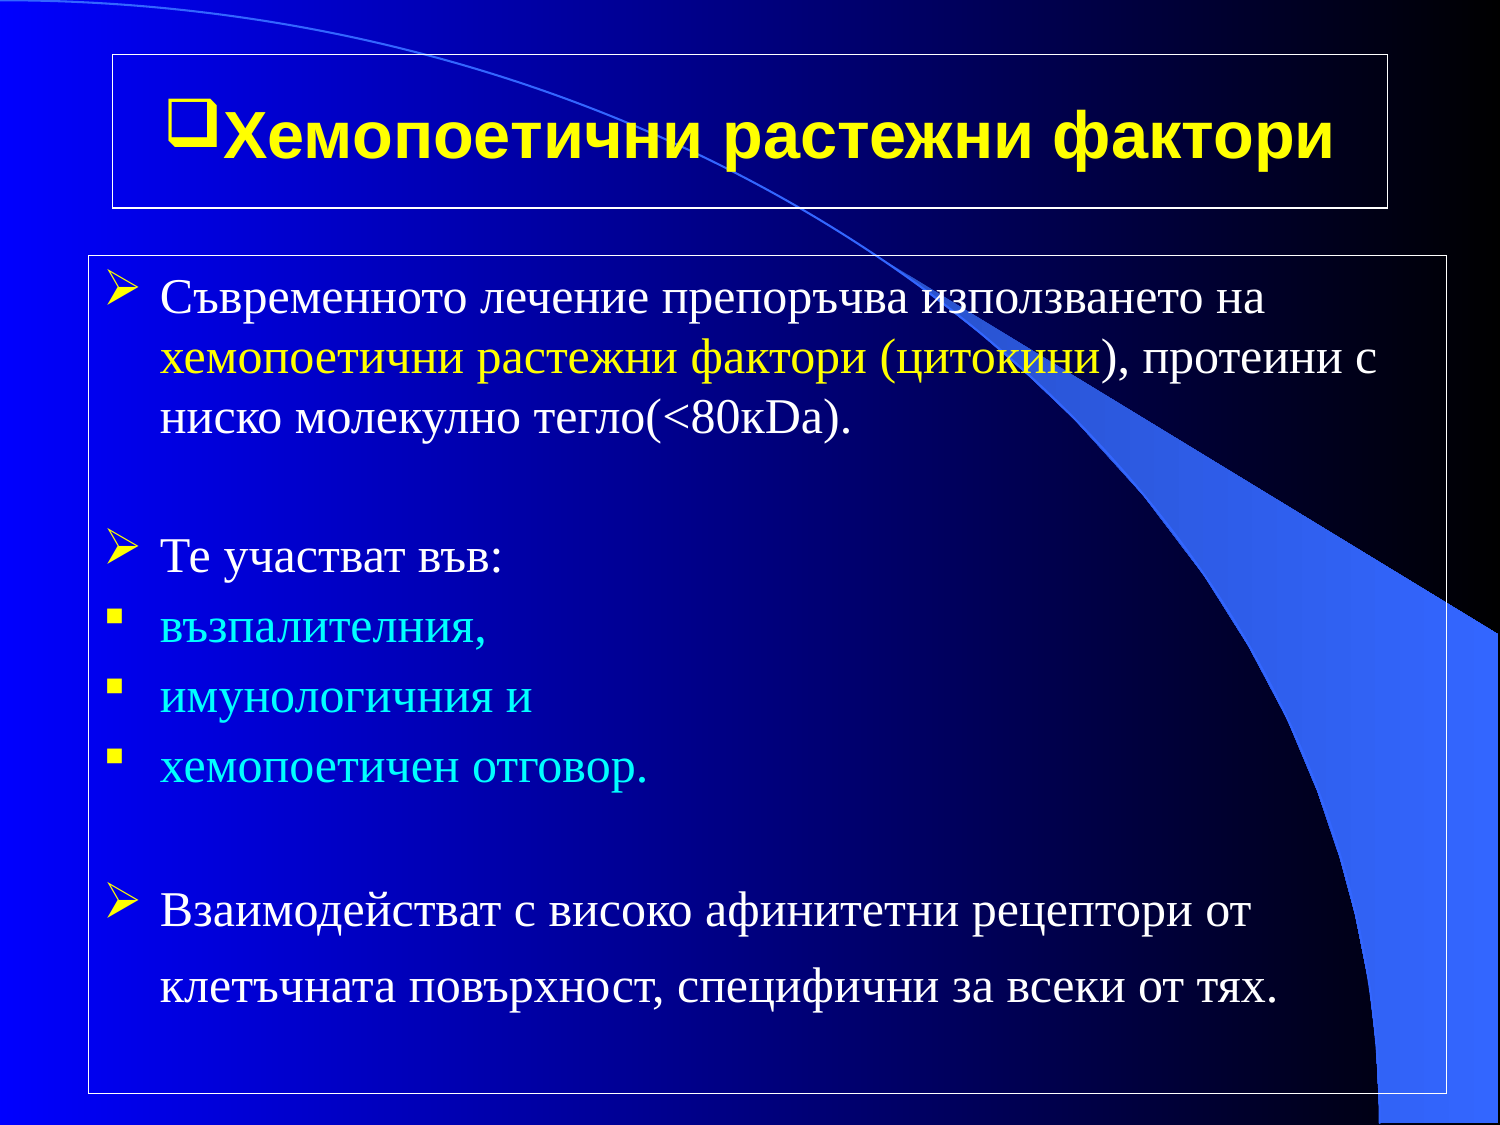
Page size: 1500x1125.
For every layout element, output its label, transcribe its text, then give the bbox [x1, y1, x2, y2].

title Хемопоетични растежни фактори [112, 54, 1388, 209]
list Съвременното лечение препоръчва използването на хемопоетични растежни фактори (цитокини), протеини с ниско молекулно тегло(<80кDa). Те участват във: възпалителния, имунологичния и хемопоетичен отговор. Взаимодействат с високо афинитетни рецептори от клетъчната повърхност, специфични за всеки от тях. [88, 255, 1447, 1094]
